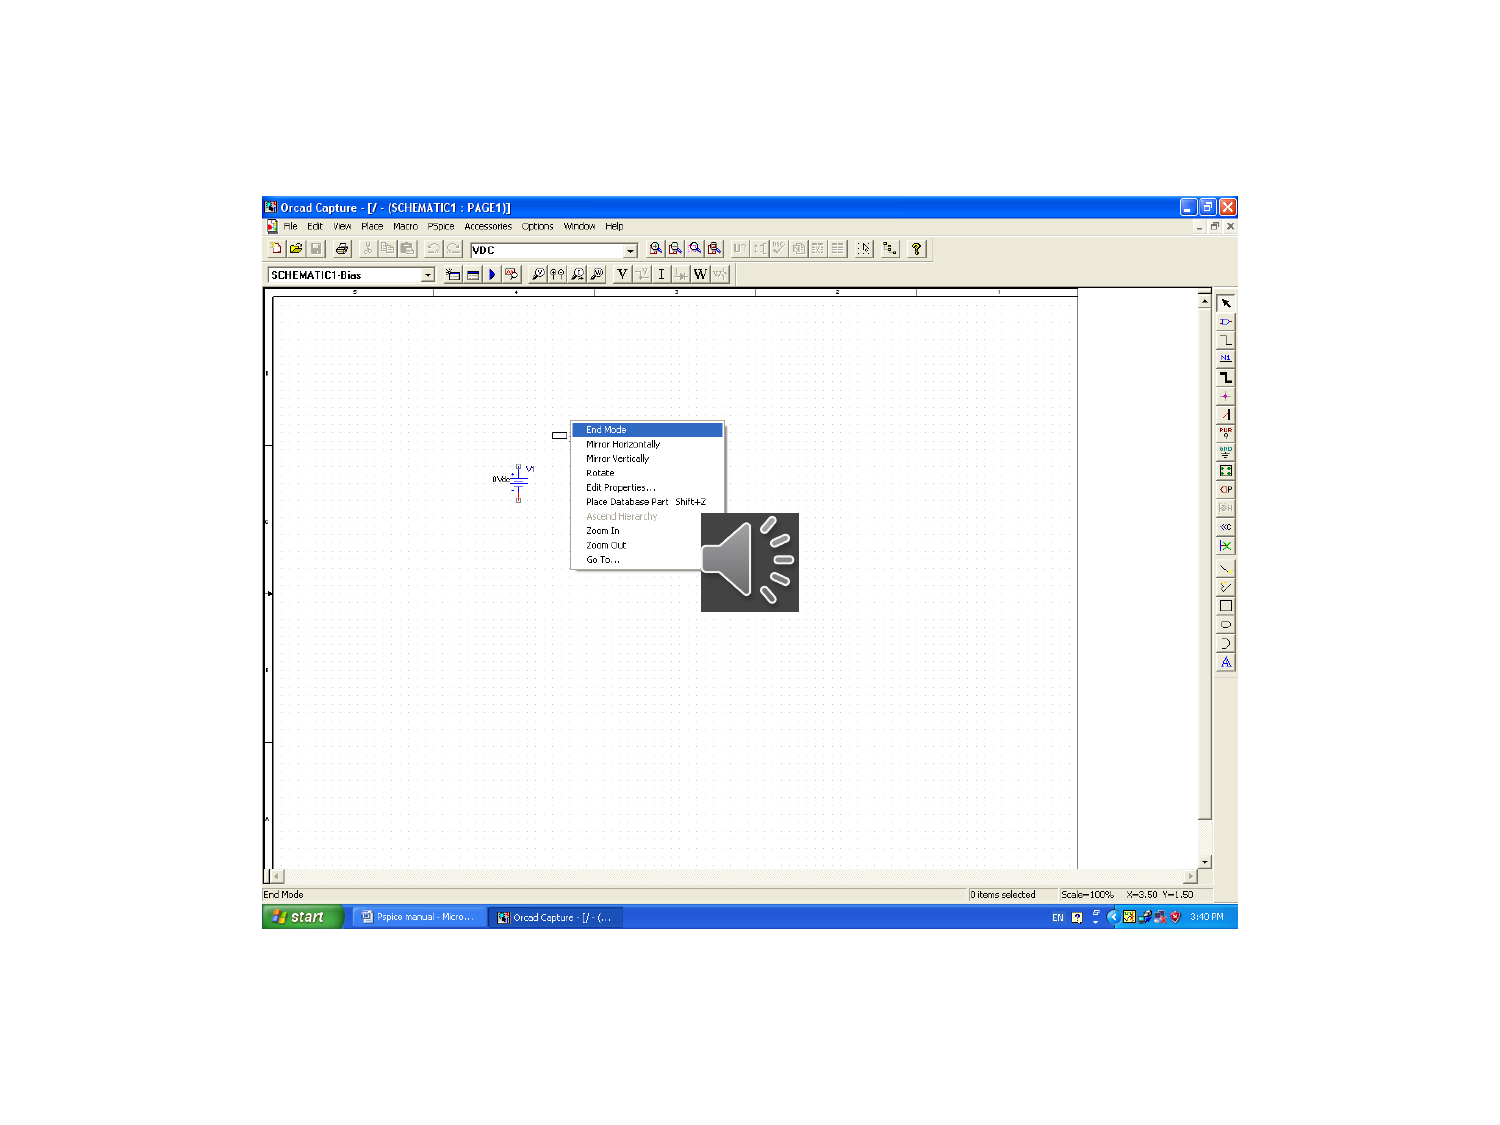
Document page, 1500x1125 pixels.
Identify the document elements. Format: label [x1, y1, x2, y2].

picture [262, 196, 1238, 929]
